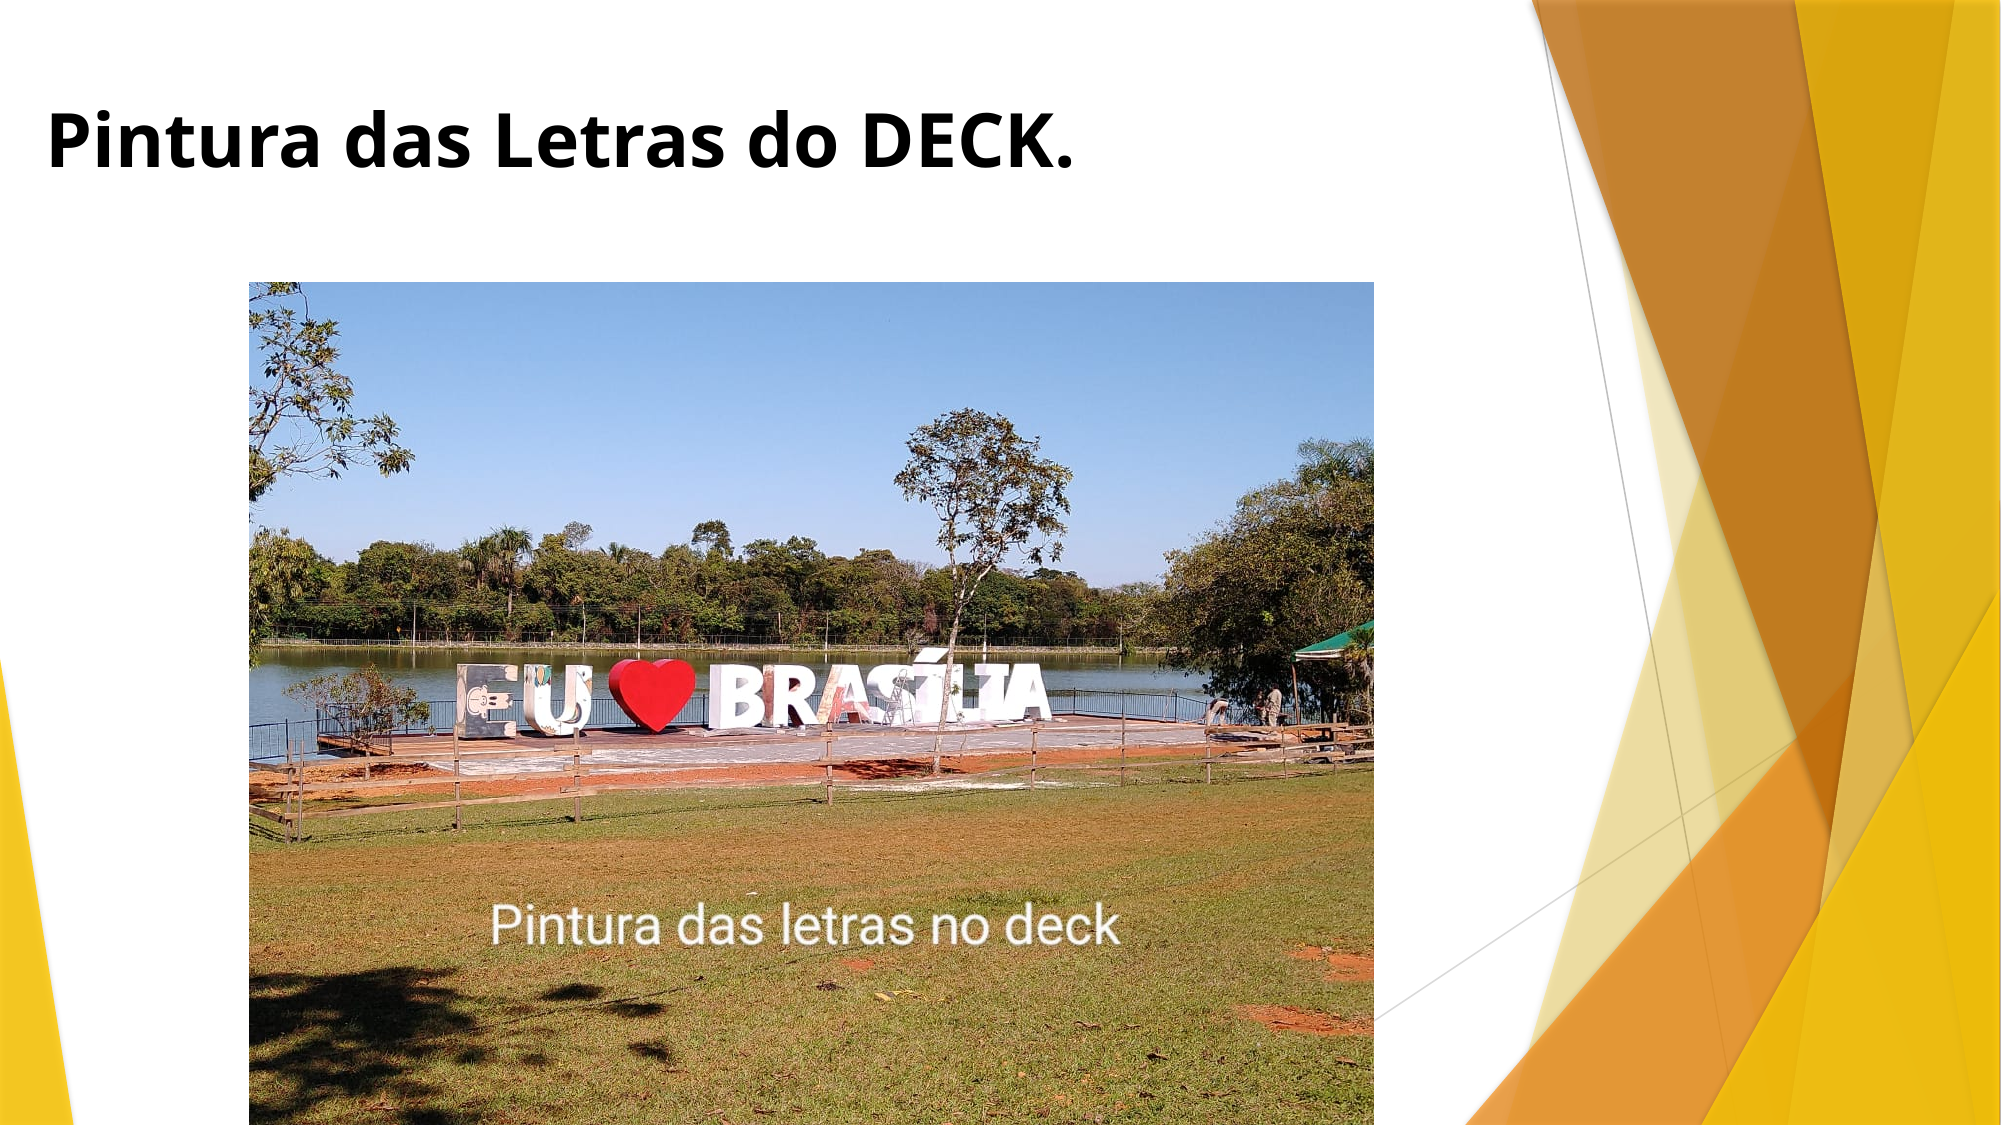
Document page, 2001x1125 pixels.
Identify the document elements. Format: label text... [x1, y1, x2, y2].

text_box Pintura das Letras do DECK. [30, 84, 1787, 317]
picture [249, 281, 1374, 1125]
